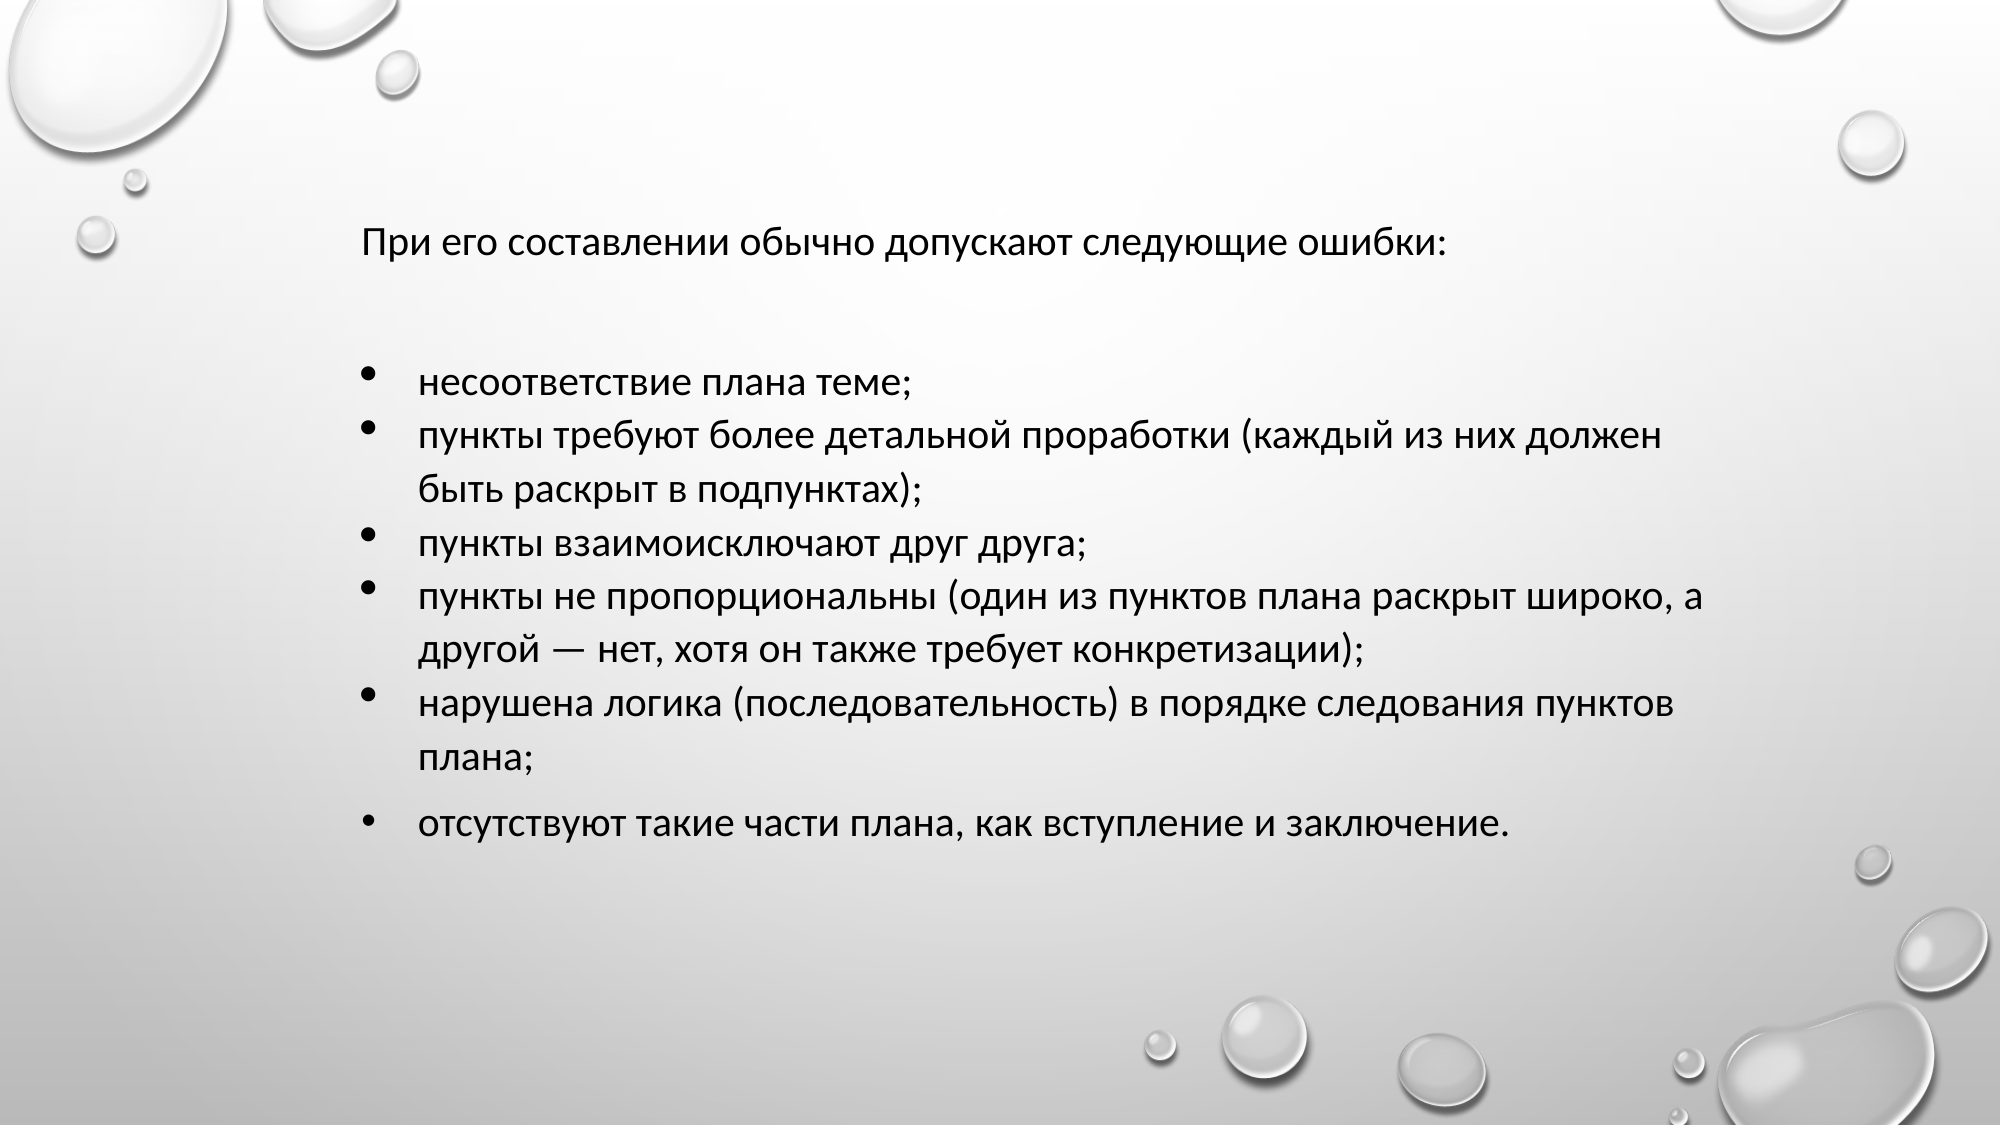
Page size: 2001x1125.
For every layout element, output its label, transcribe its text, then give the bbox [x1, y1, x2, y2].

picture [0, 0, 2000, 1125]
text_box При его составлении обычно допускают следующие ошибки: несоответствие плана теме; пункты требуют более детальной проработки (каждый из них должен быть раскрыт в подпунктах); пункты взаимоисключают друг друга; пункты не пропорциональны (один из пунктов плана раскрыт широко, а другой — нет, хотя он также требует конкретизации); нарушена логика (последовательность) в порядке следования пунктов плана; отсутствуют такие части плана, как вступление и заключение. [346, 202, 1752, 853]
